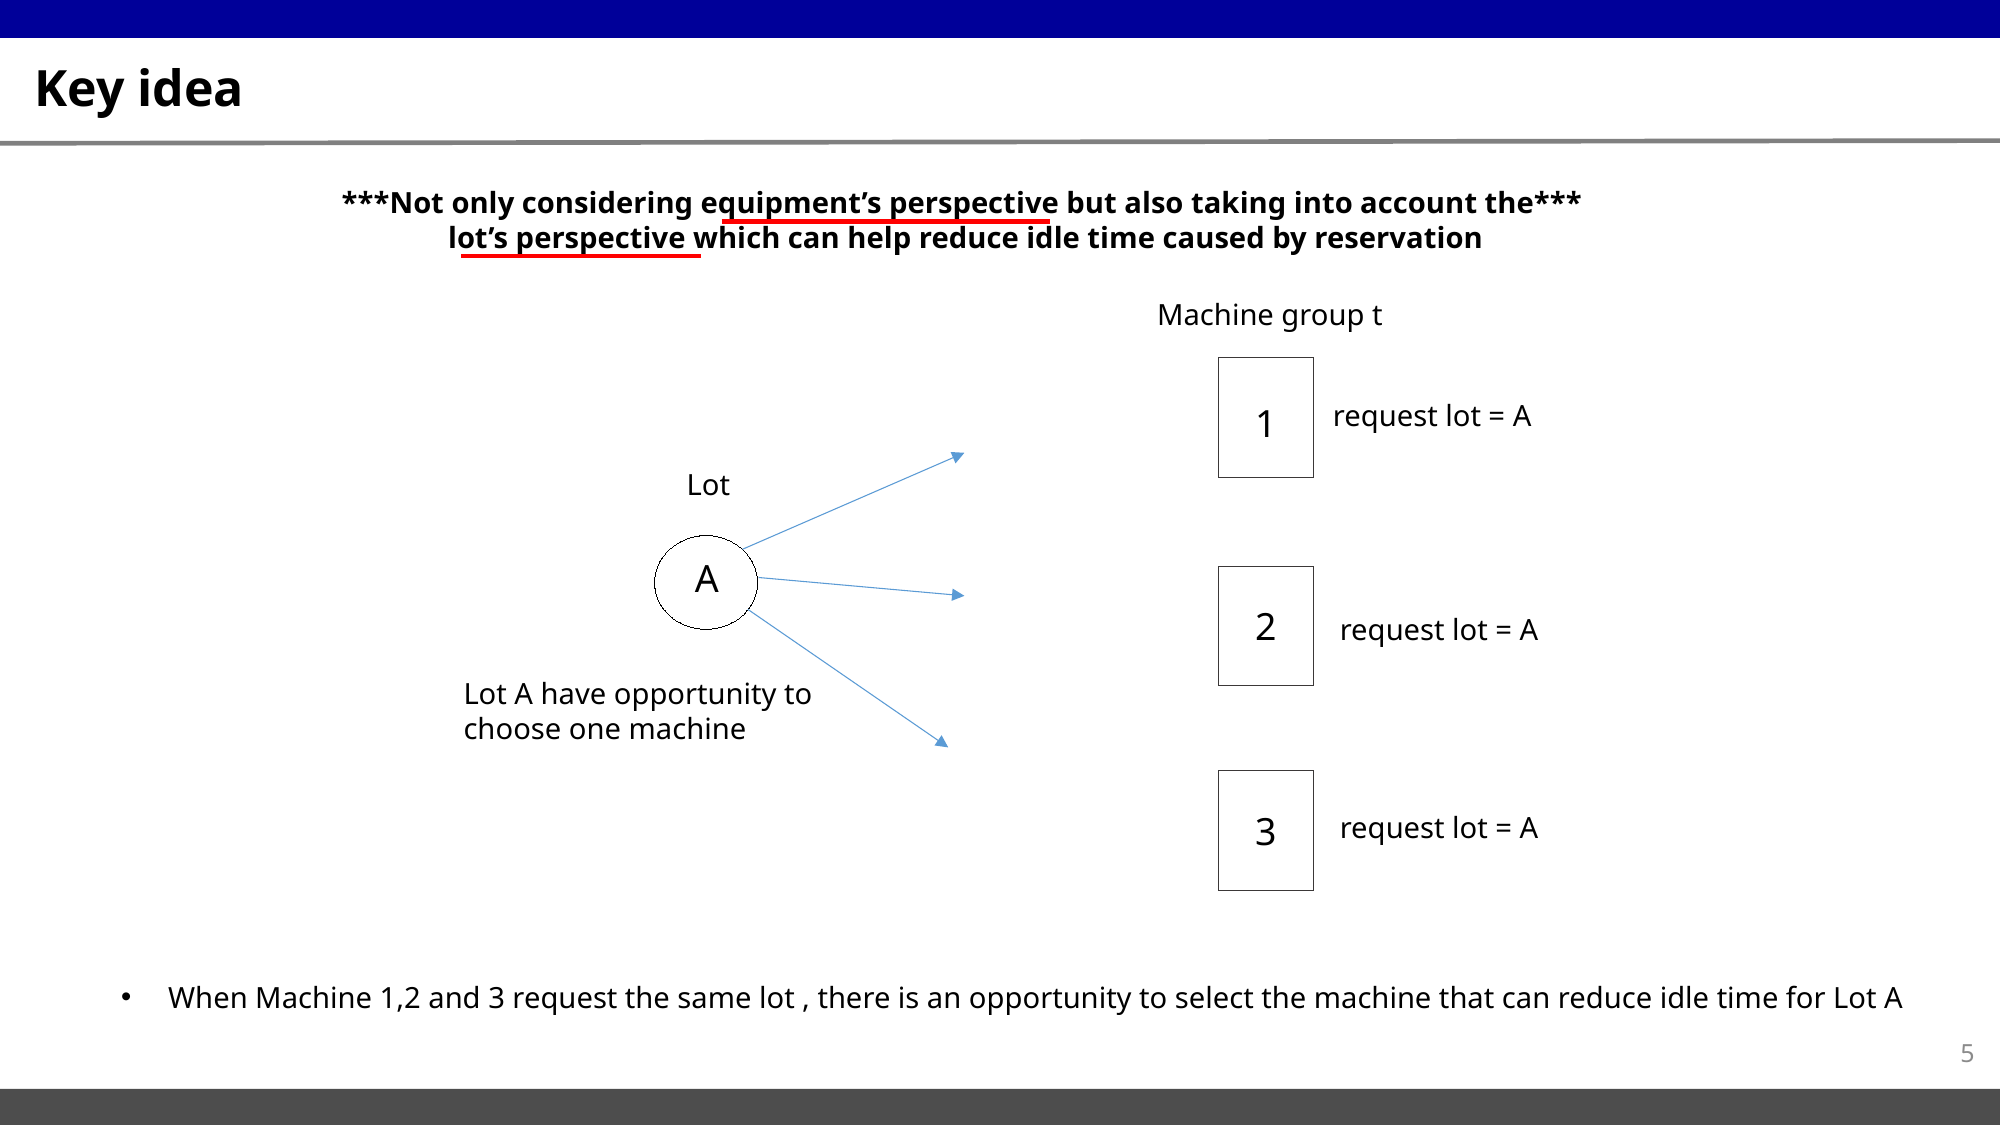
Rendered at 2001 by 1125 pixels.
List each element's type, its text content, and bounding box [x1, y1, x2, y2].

slide_number 5 [1539, 1022, 1990, 1083]
text_box 3 [1240, 800, 1281, 860]
text_box 1 [1240, 392, 1281, 452]
text_box [1218, 566, 1314, 686]
text_box 2 [1240, 595, 1281, 656]
text_box request lot = A [1325, 801, 1666, 852]
text_box request lot = A [1318, 389, 1740, 440]
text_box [758, 577, 965, 596]
title Key idea [19, 58, 1890, 124]
text_box [1218, 357, 1314, 478]
text_box [1218, 770, 1314, 891]
text_box ***Not only considering equipment’s perspective but also taking into account the*** lot’s perspective which can help reduce idle time caused by reservation [0, 177, 1964, 262]
text_box A [680, 547, 748, 608]
text_box Lot A have opportunity to choose one machine [448, 667, 929, 753]
text_box [654, 535, 758, 630]
text_box request lot = A [1325, 603, 1674, 654]
text_box Machine group t [1142, 288, 1540, 339]
text_box Lot [671, 459, 742, 509]
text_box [742, 452, 965, 550]
text_box When Machine 1,2 and 3 request the same lot , there is an opportunity to select the machine that can reduce idle time for Lot A [106, 971, 1941, 1022]
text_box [747, 609, 949, 748]
